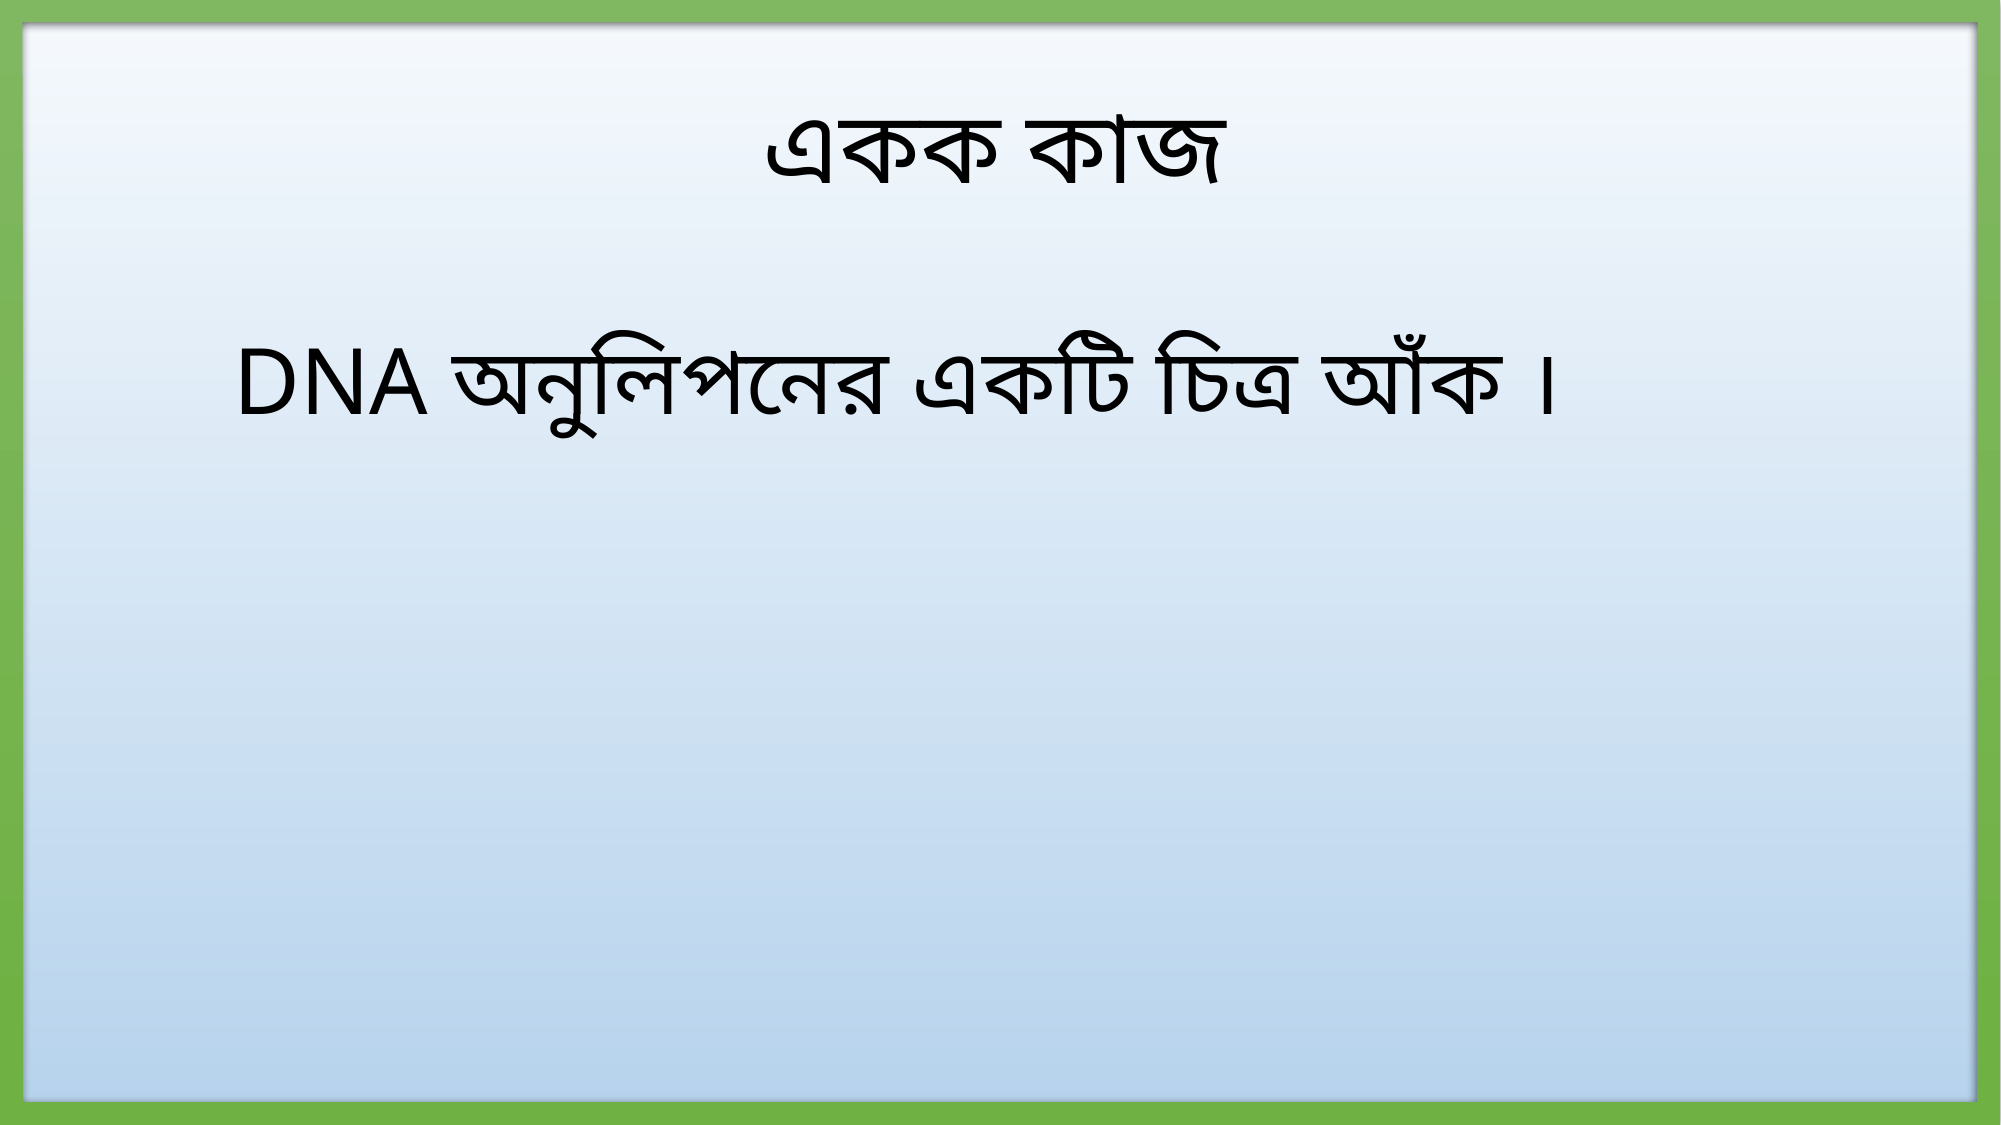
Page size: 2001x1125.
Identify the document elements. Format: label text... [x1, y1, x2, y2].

text_box একক কাজ [185, 75, 1831, 211]
text_box DNA অনুলিপনের একটি চিত্র আঁক । [218, 315, 1864, 441]
